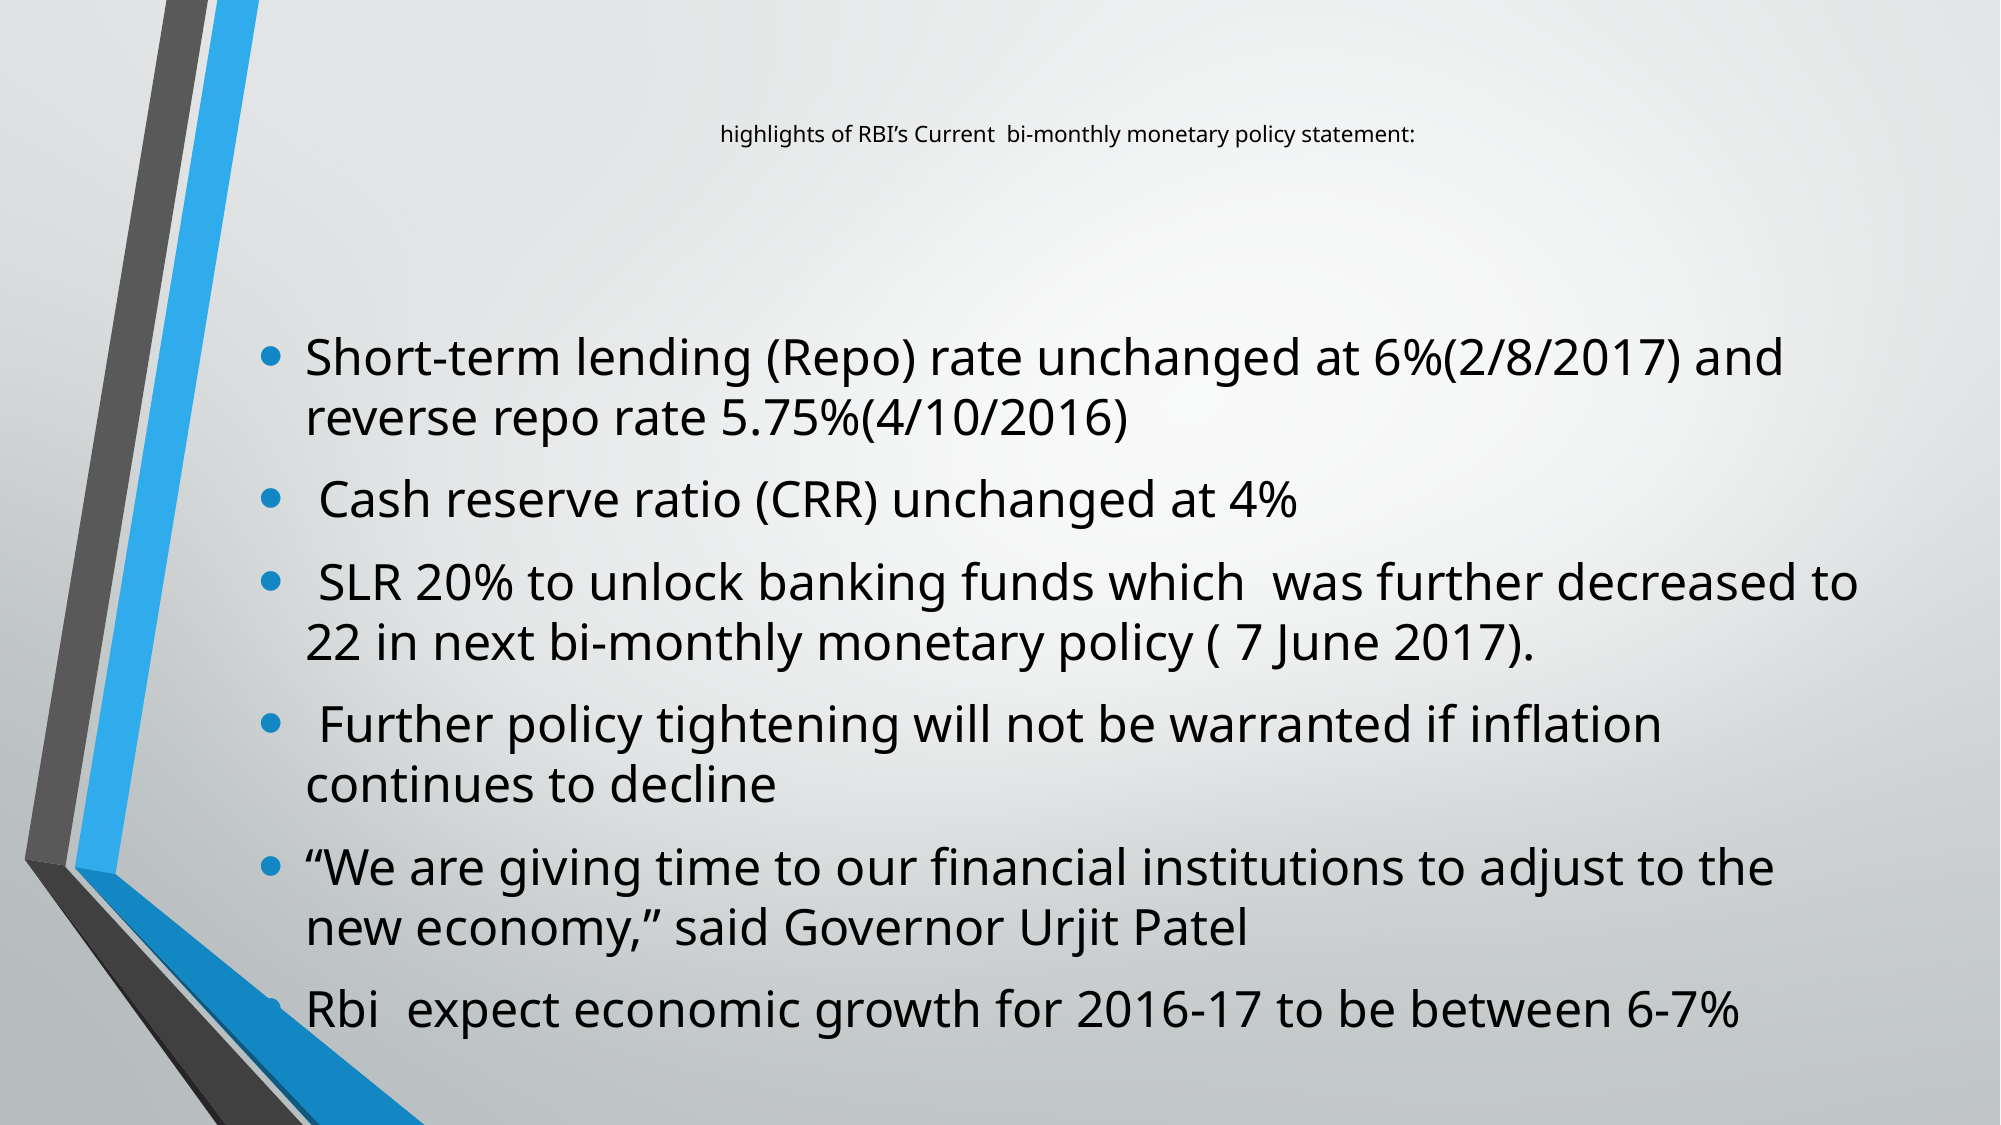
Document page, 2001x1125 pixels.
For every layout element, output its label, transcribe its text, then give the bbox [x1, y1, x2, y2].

title highlights of RBI’s Current bi-monthly monetary policy statement: [243, 112, 1887, 183]
list Short-term lending (Repo) rate unchanged at 6%(2/8/2017) and reverse repo rate 5.75%(4/10/2016) Cash reserve ratio (CRR) unchanged at 4% SLR 20% to unlock banking funds which was further decreased to 22 in next bi-monthly monetary policy ( 7 June 2017). Further policy tightening will not be warranted if inflation continues to decline “We are giving time to our financial institutions to adjust to the new economy,” said Governor Urjit Patel Rbi expect economic growth for 2016-17 to be between 6-7% [243, 271, 1887, 1092]
